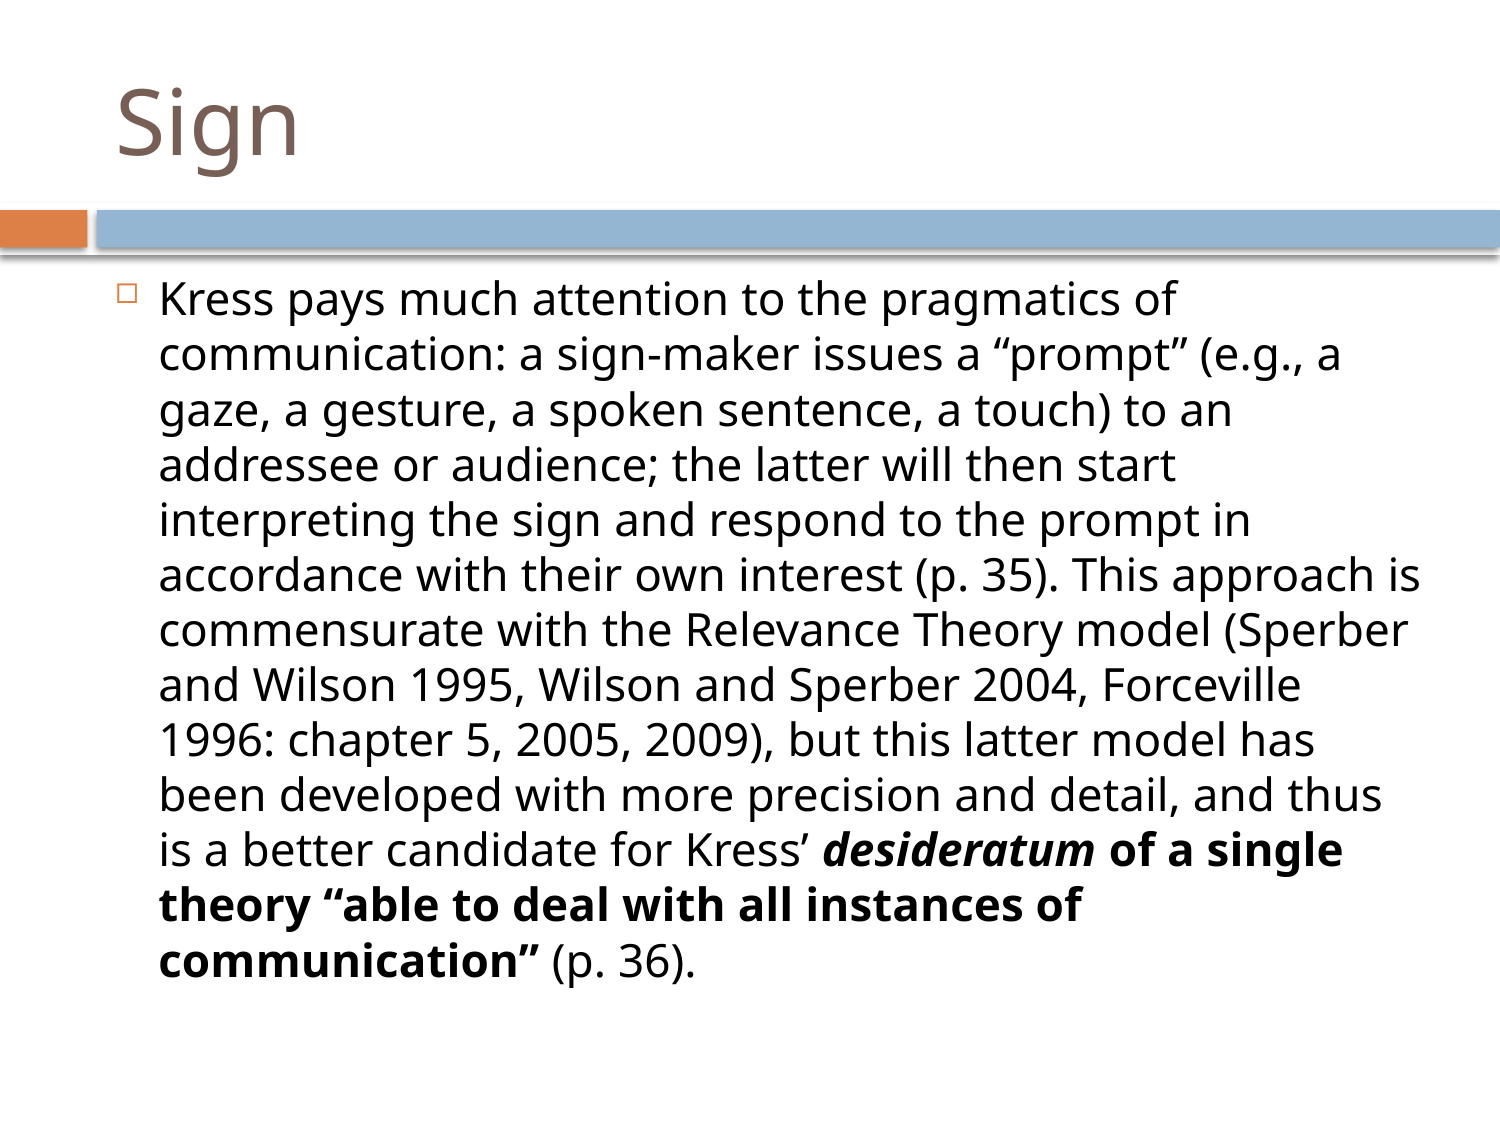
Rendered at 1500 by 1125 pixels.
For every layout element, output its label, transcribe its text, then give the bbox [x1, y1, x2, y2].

title Sign [100, 37, 1438, 200]
list Kress pays much attention to the pragmatics of communication: a sign-maker issues a “prompt” (e.g., a gaze, a gesture, a spoken sentence, a touch) to an addressee or audience; the latter will then start interpreting the sign and respond to the prompt in accordance with their own interest (p. 35). This approach is commensurate with the Relevance Theory model (Sperber and Wilson 1995, Wilson and Sperber 2004, Forceville 1996: chapter 5, 2005, 2009), but this latter model has been developed with more precision and detail, and thus is a better candidate for Kress’ desideratum of a single theory “able to deal with all instances of communication” (p. 36). [100, 262, 1438, 1000]
